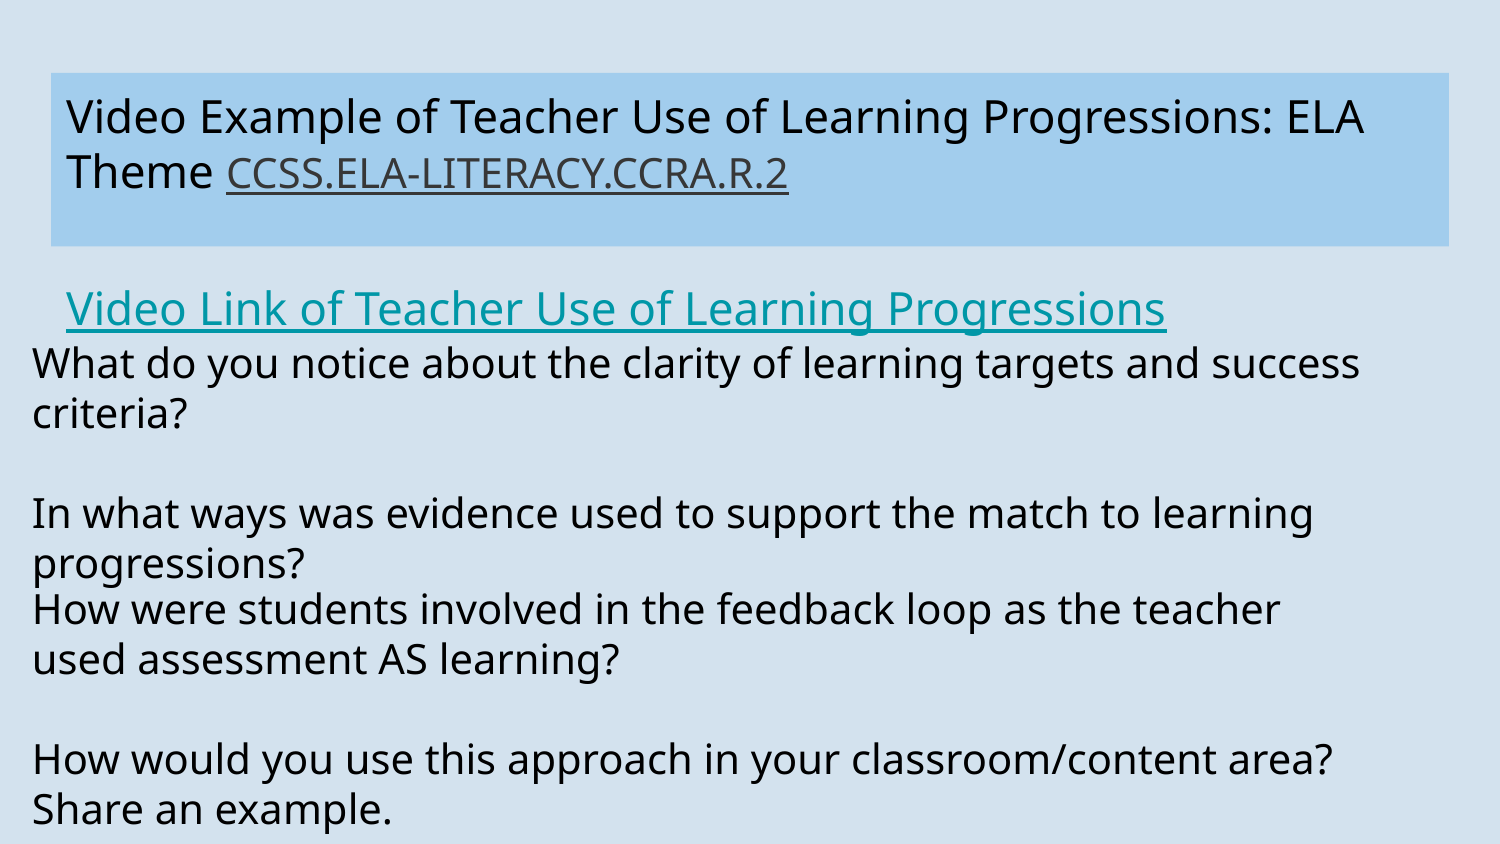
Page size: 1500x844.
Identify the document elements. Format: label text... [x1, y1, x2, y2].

text_box How were students involved in the feedback loop as the teacher used assessment AS learning? How would you use this approach in your classroom/content area? Share an example. [16, 567, 1398, 844]
text_box What do you notice about the clarity of learning targets and success criteria? In what ways was evidence used to support the match to learning progressions? [16, 321, 1466, 702]
title Video Example of Teacher Use of Learning Progressions: ELA Theme CCSS.ELA-LITERACY.CCRA.R.2 Video Link of Teacher Use of Learning Progressions [51, 72, 1449, 247]
